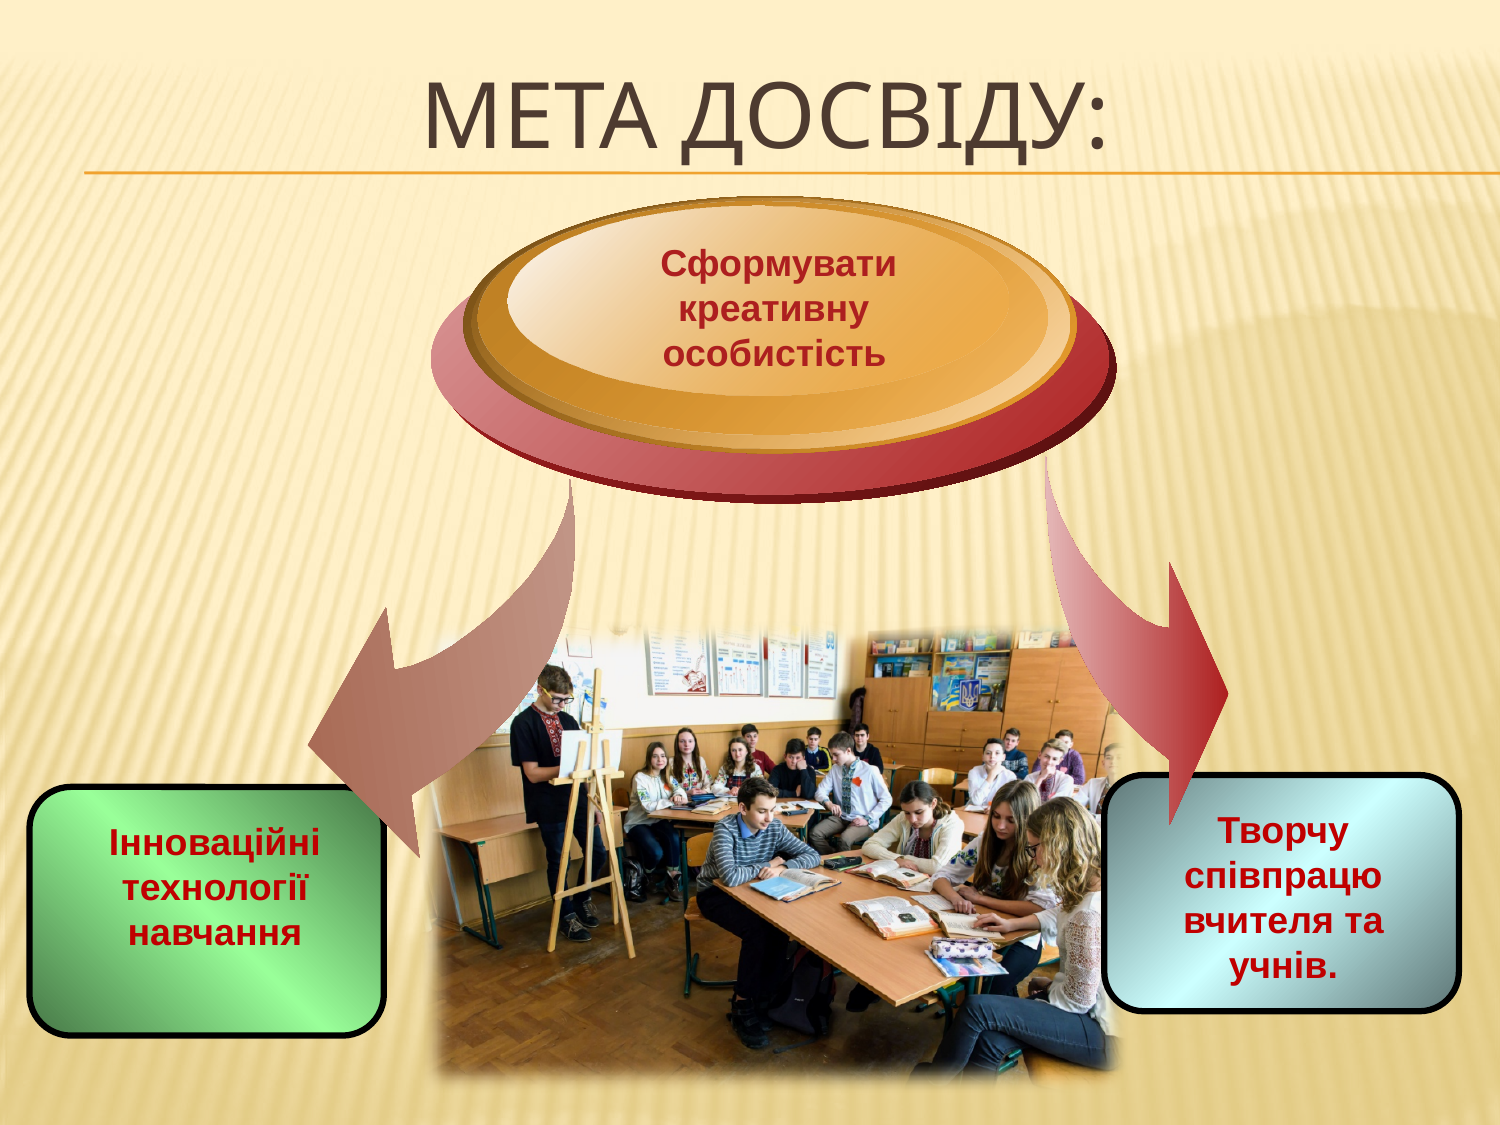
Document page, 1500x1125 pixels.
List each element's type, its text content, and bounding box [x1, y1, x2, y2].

text_box [33, 786, 371, 810]
text_box Творчу співпрацю вчителя та учнів. [1137, 798, 1451, 994]
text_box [430, 195, 1117, 504]
text_box [307, 607, 408, 847]
picture [418, 621, 1128, 1095]
text_box [487, 520, 575, 619]
text_box [29, 996, 384, 1036]
text_box [1047, 520, 1229, 826]
text_box [1137, 774, 1459, 1012]
text_box Інноваційні технології навчання [29, 810, 401, 996]
title МЕТА досвіду: [53, 42, 1479, 181]
